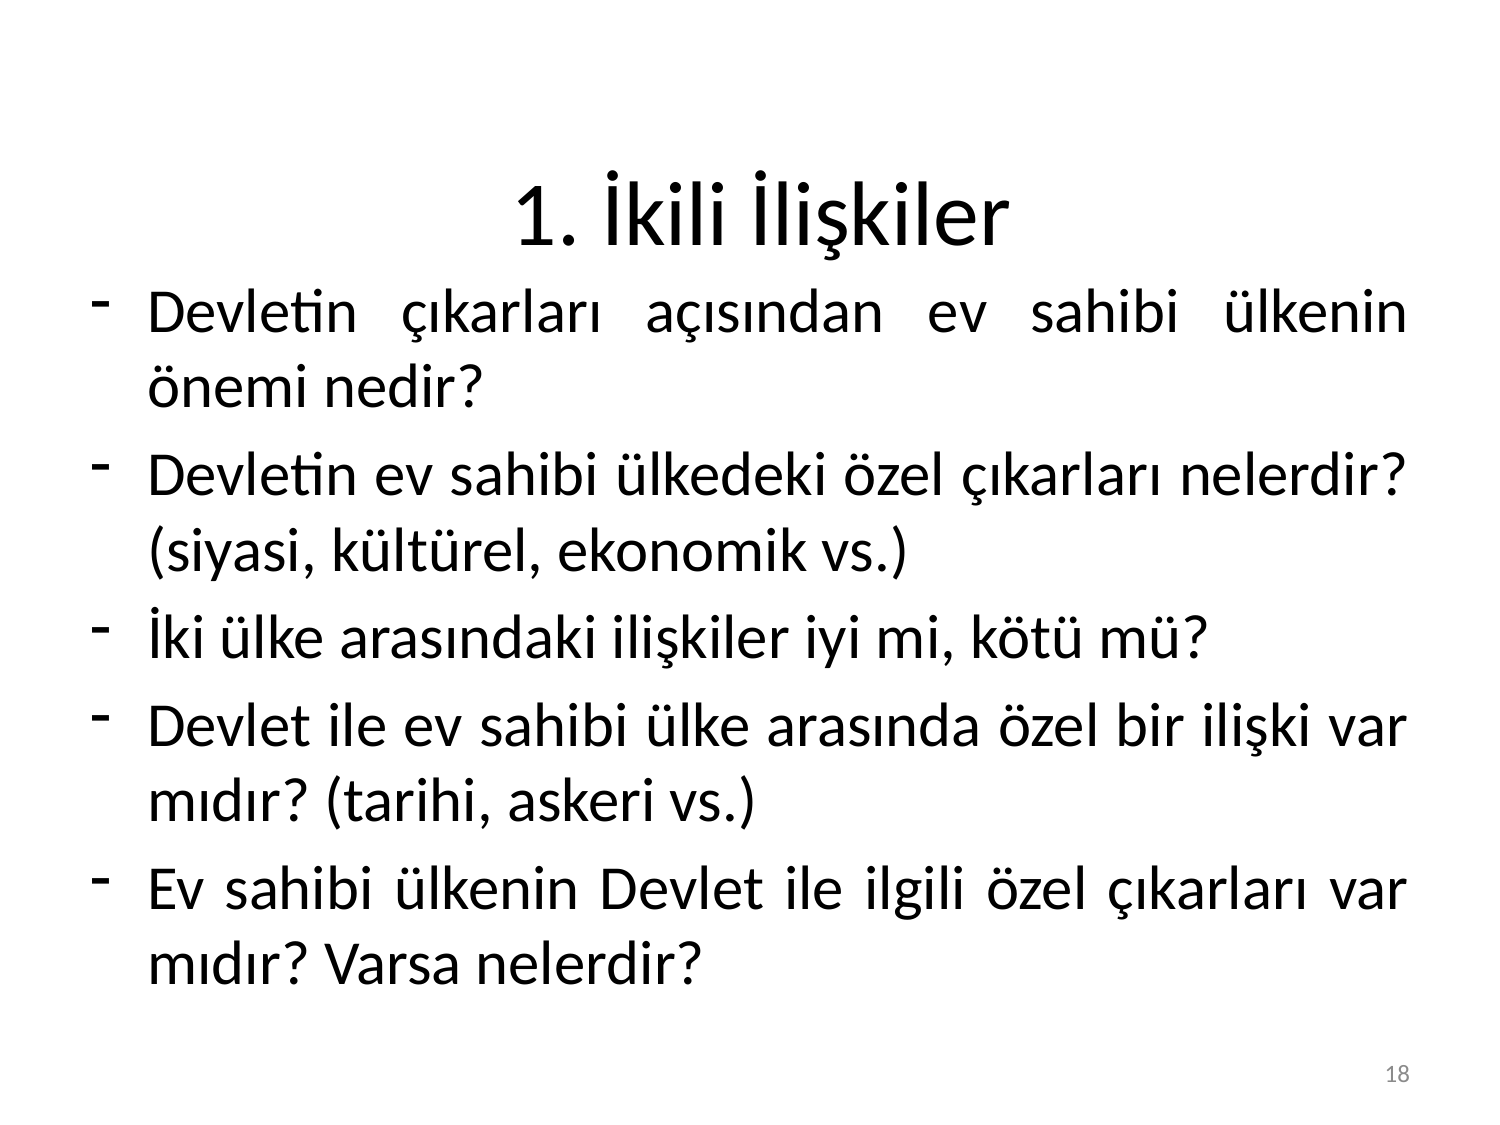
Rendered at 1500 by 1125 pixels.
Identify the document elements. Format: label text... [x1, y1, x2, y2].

title 1. İkili İlişkiler [98, 115, 1425, 262]
list Devletin çıkarları açısından ev sahibi ülkenin önemi nedir? Devletin ev sahibi ülkedeki özel çıkarları nelerdir? (siyasi, kültürel, ekonomik vs.) İki ülke arasındaki ilişkiler iyi mi, kötü mü? Devlet ile ev sahibi ülke arasında özel bir ilişki var mıdır? (tarihi, askeri vs.) Ev sahibi ülkenin Devlet ile ilgili özel çıkarları var mıdır? Varsa nelerdir? [75, 262, 1425, 1005]
slide_number 17 [1074, 1042, 1425, 1103]
